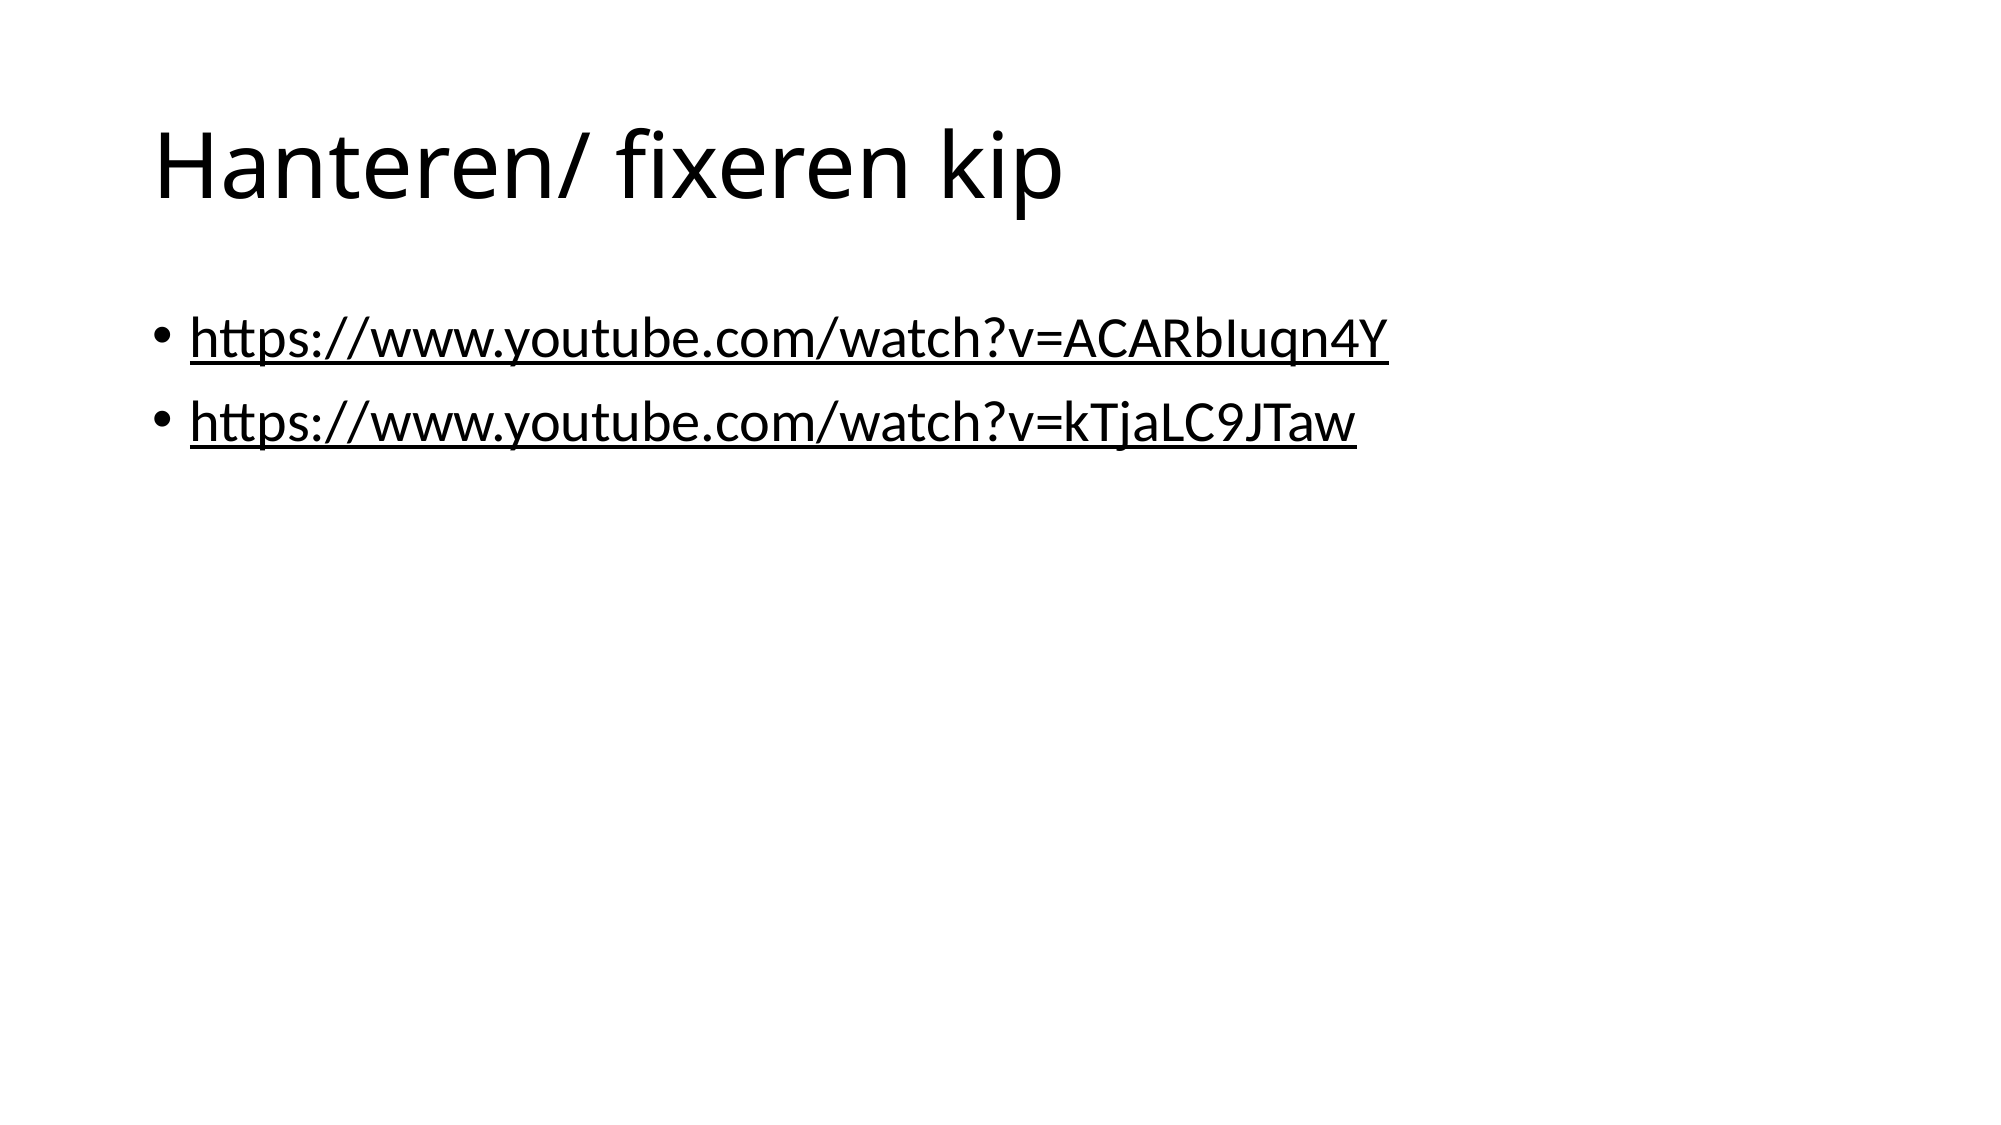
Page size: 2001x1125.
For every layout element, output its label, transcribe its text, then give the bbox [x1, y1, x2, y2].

title Hanteren/ fixeren kip [137, 59, 1863, 278]
list https://www.youtube.com/watch?v=ACARbIuqn4Y https://www.youtube.com/watch?v=kTjaLC9JTaw [137, 299, 1863, 1014]
